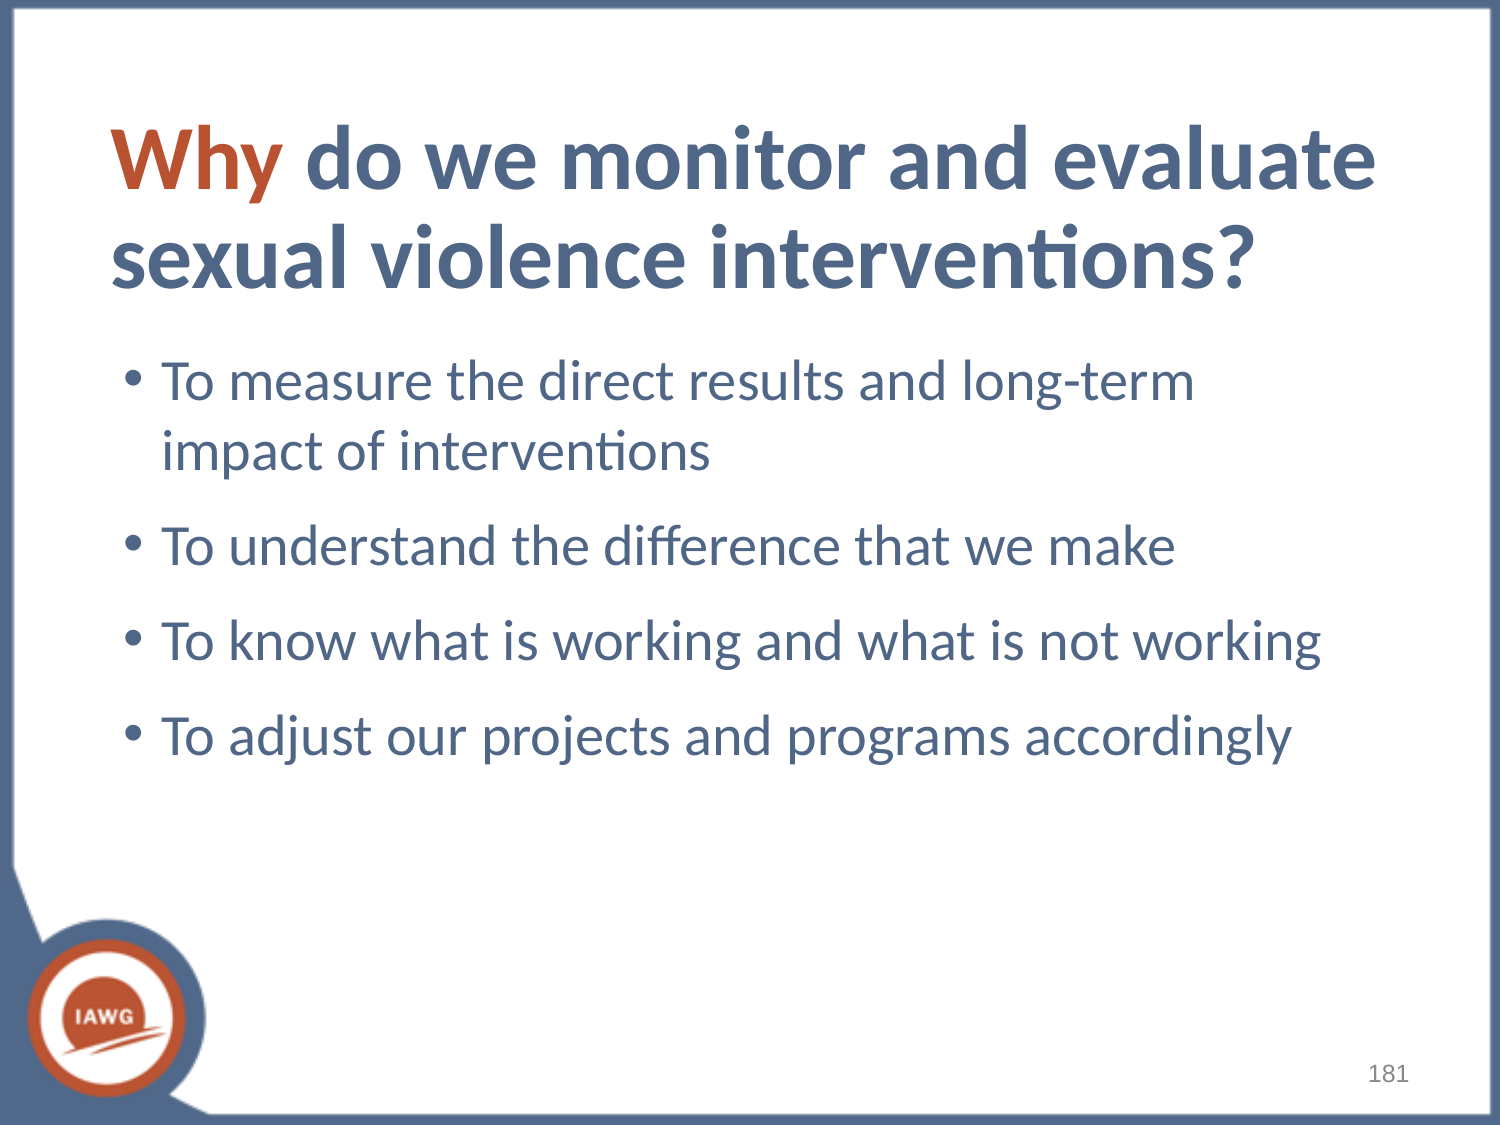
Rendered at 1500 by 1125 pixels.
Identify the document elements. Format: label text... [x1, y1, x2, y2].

title Why do we monitor and evaluate sexual violence interventions? [95, 115, 1430, 303]
picture [0, 0, 1500, 1125]
slide_number 181 [1074, 1042, 1425, 1103]
list To measure the direct results and long-term impact of interventions To understand the difference that we make To know what is working and what is not working To adjust our projects and programs accordingly [33, 334, 1381, 855]
